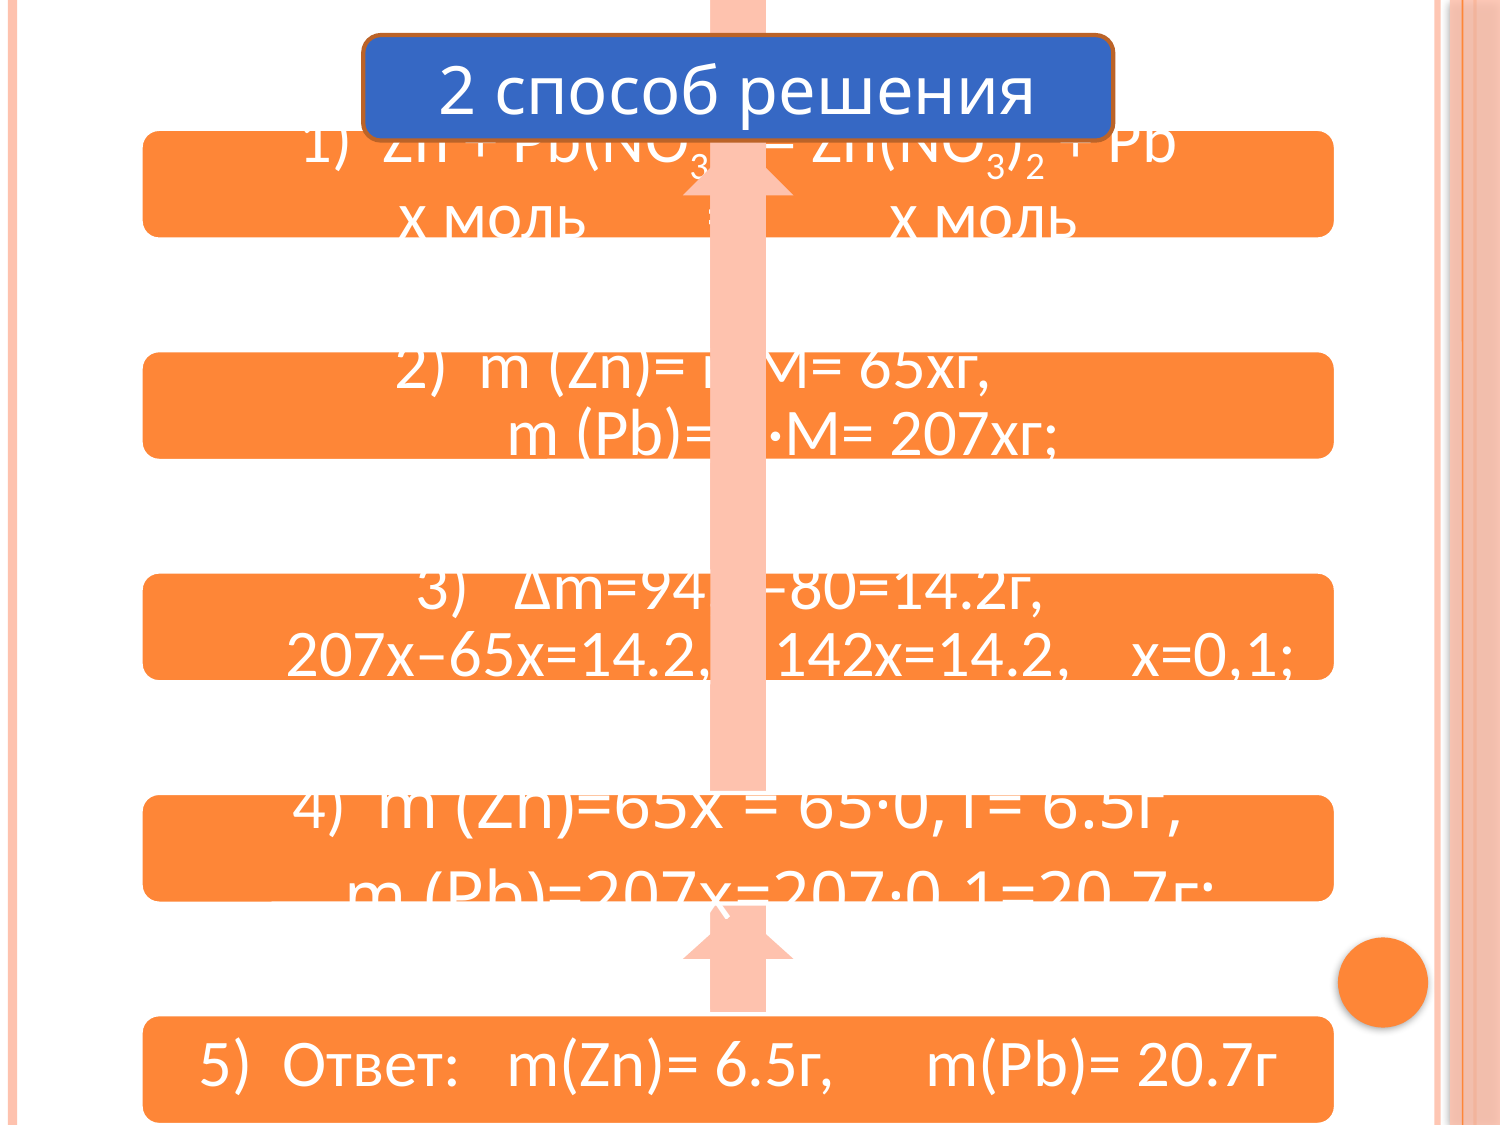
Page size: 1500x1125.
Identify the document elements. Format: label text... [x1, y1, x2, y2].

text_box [140, 128, 1337, 1125]
text_box 2 способ решения [361, 32, 1116, 125]
